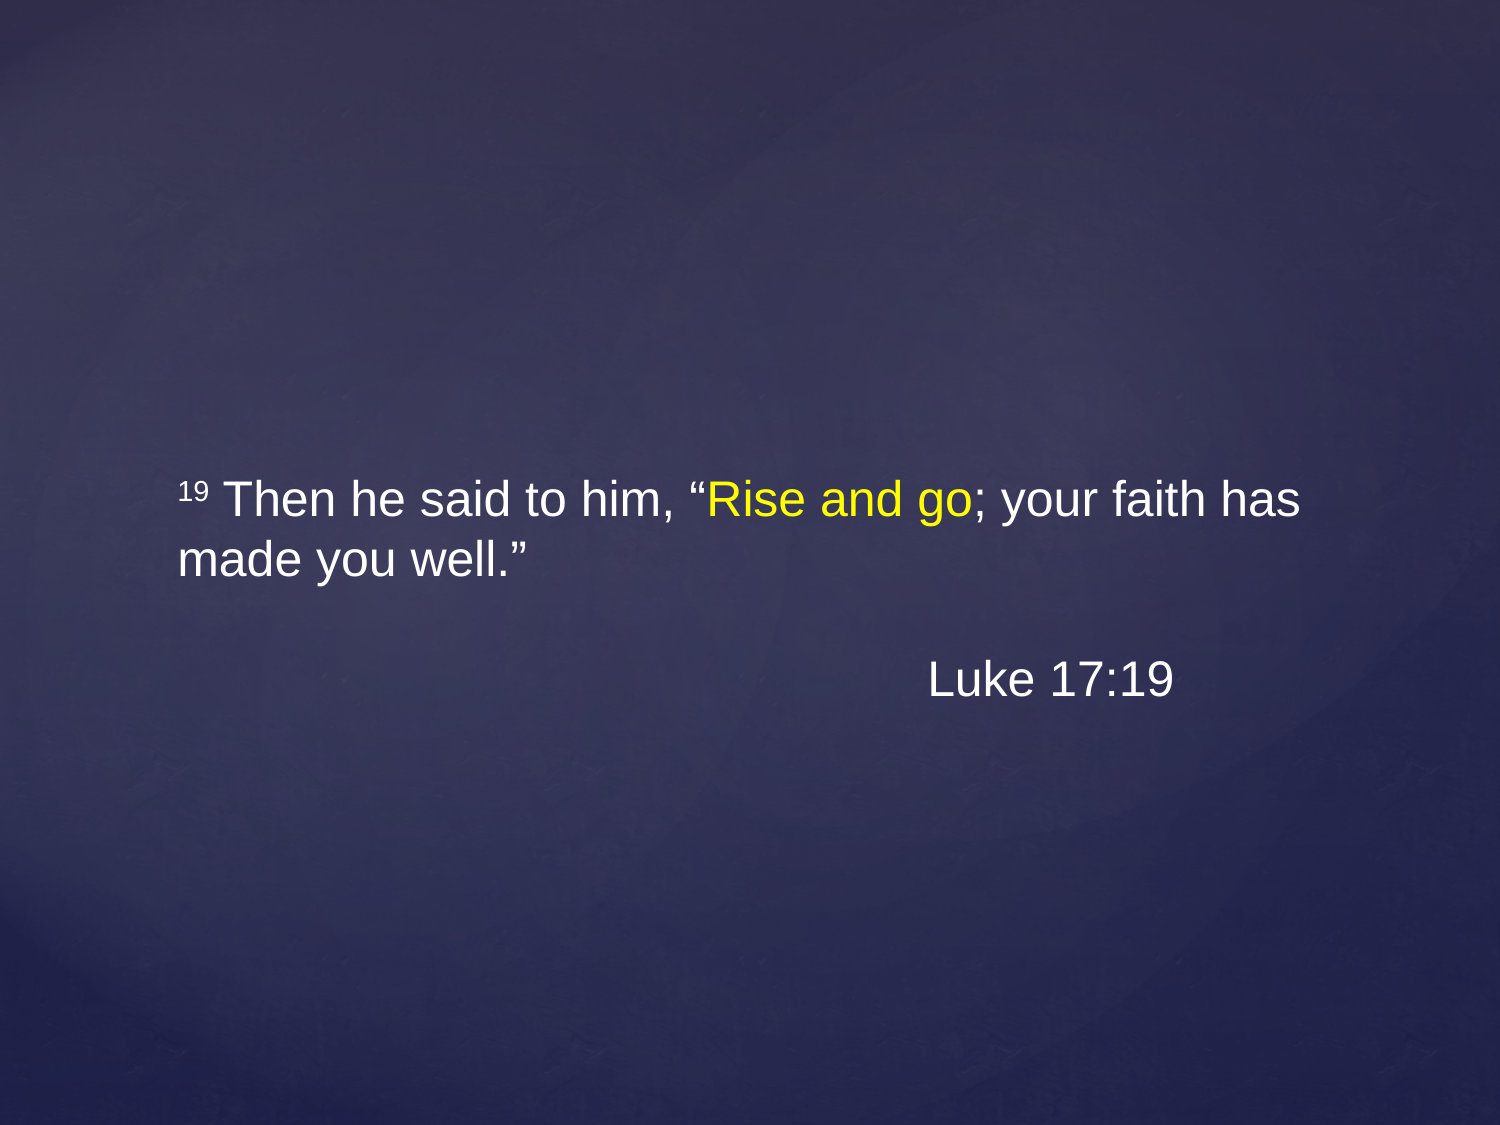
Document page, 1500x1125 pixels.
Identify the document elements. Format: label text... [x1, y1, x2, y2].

text_box 19 Then he said to him, “Rise and go; your faith has made you well.” Luke 17:19 [162, 459, 1325, 715]
